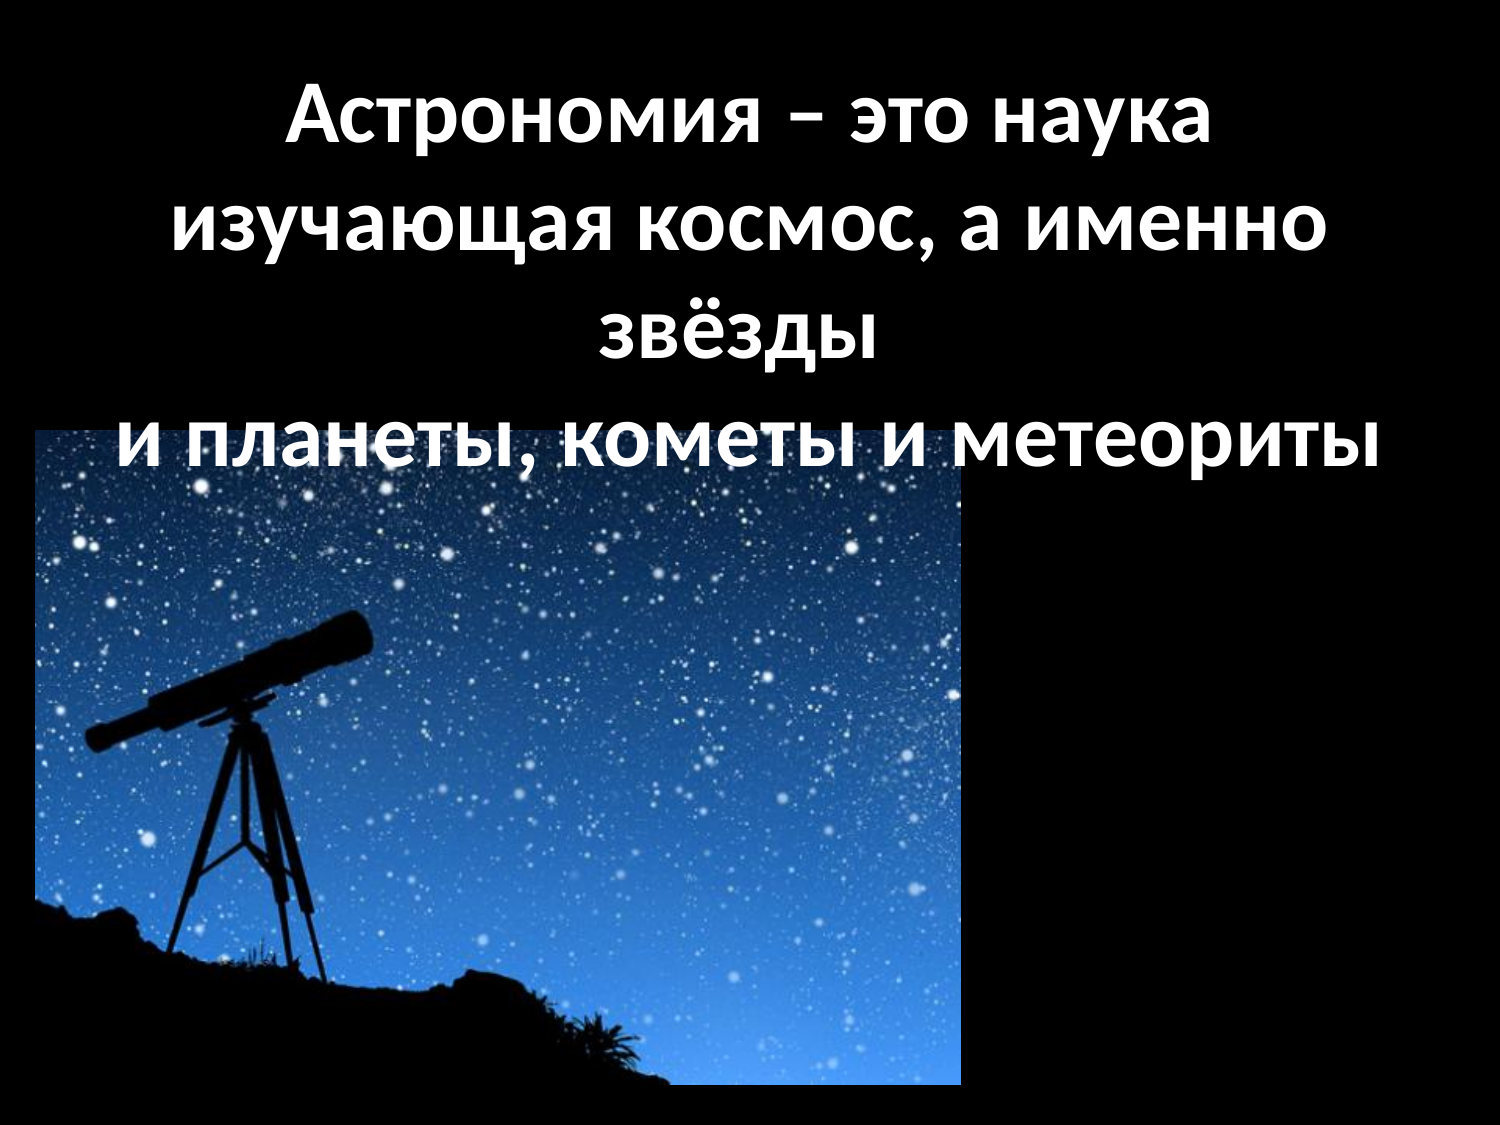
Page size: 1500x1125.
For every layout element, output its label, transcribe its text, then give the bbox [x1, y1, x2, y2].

title Астрономия – это наука изучающая космос, а именно звёзды и планеты, кометы и метеориты [75, 45, 1425, 493]
picture [34, 429, 962, 1085]
